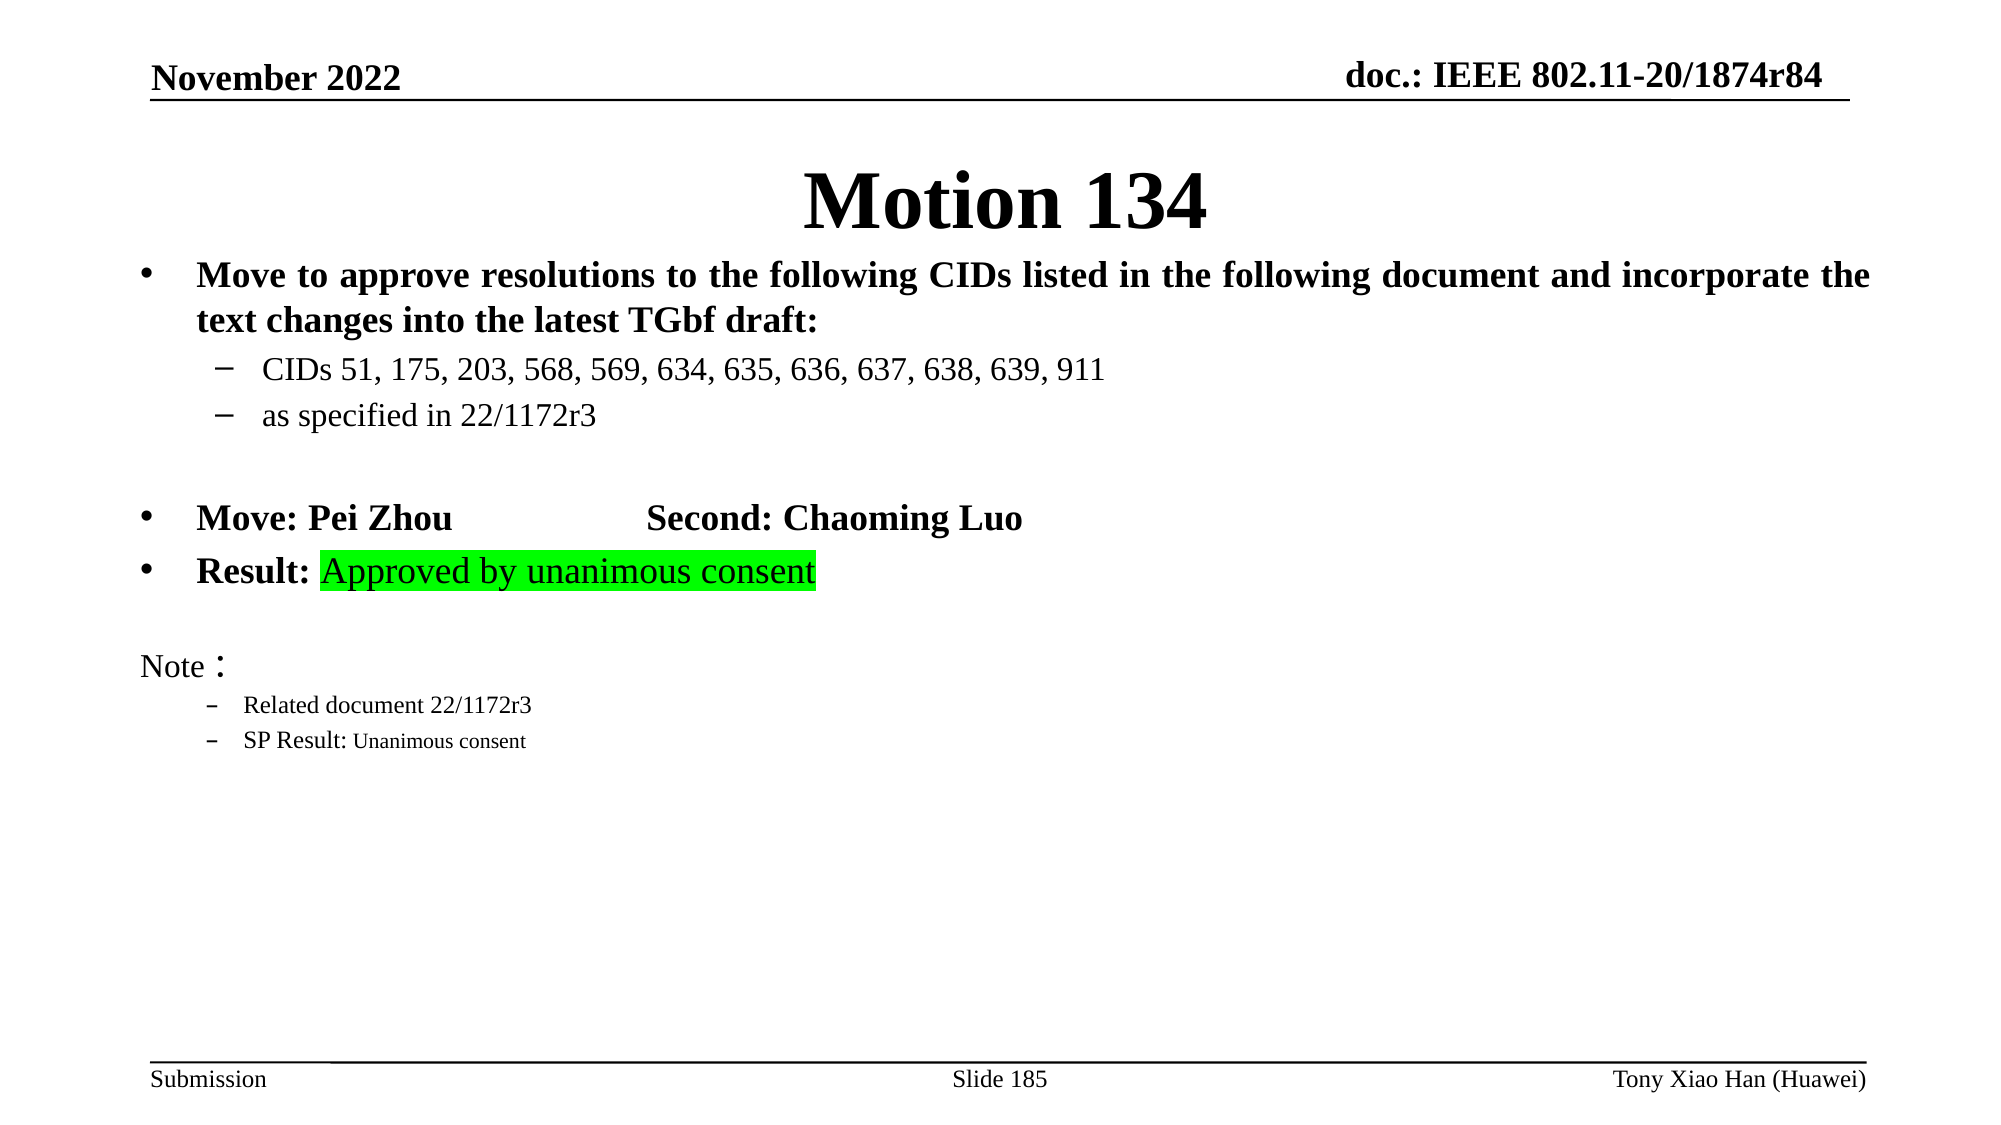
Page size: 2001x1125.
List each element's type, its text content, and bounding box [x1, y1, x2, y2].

text_box Move to approve resolutions to the following CIDs listed in the following document and incorporate the text changes into the latest TGbf draft: CIDs 51, 175, 203, 568, 569, 634, 635, 636, 637, 638, 639, 911 as specified in 22/1172r3 Move: Pei Zhou Second: Chaoming Luo Result: Approved by unanimous consent Note： Related document 22/1172r3 SP Result: Unanimous consent [125, 212, 1888, 900]
text_box Motion 134 [368, 137, 1644, 212]
